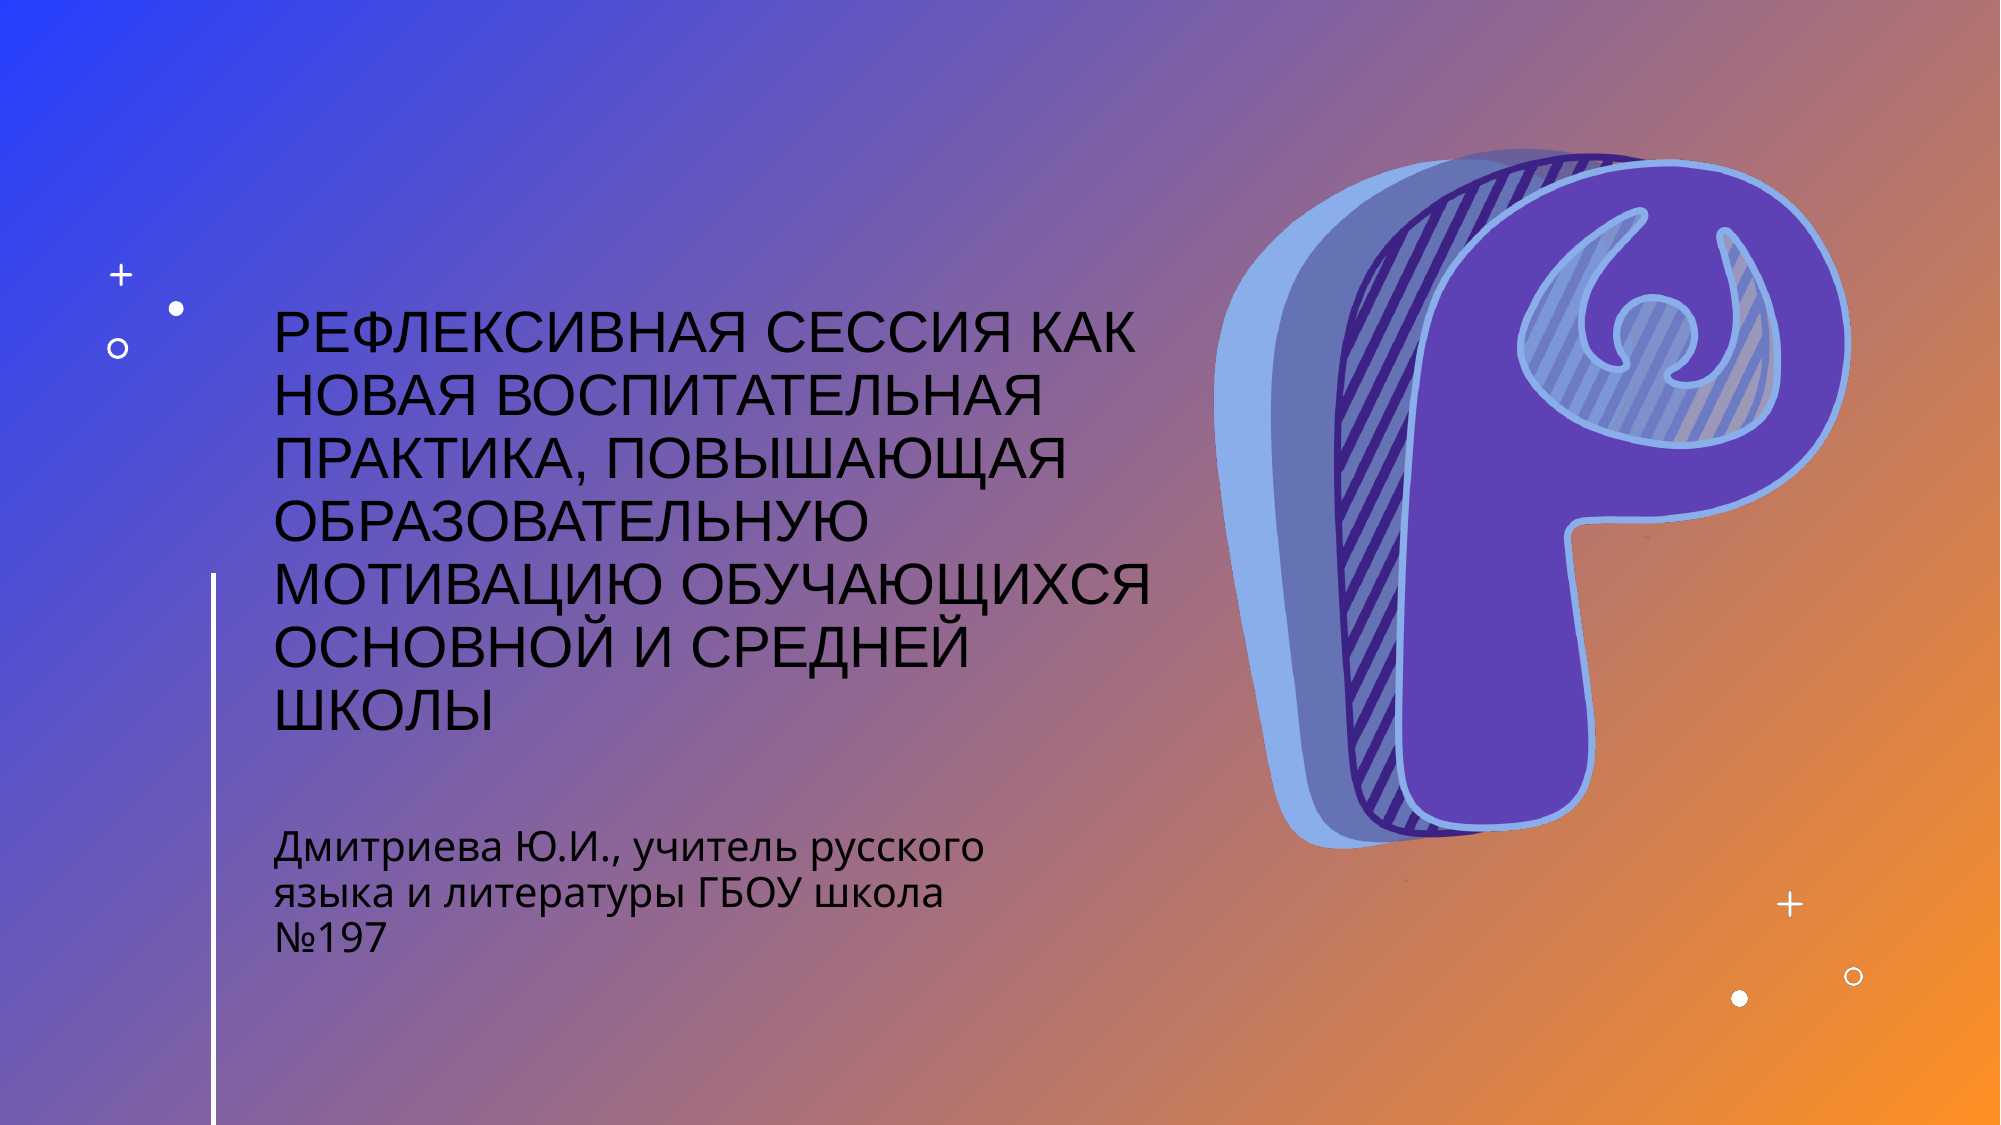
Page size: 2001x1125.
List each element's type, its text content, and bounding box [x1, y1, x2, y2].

text_box [107, 337, 129, 359]
picture [1844, 967, 1863, 986]
picture [1731, 990, 1748, 1007]
text_box [168, 301, 184, 317]
text_box [109, 263, 133, 287]
subtitle Дмитриева Ю.И., учитель русского языка и литературы ГБОУ школа №197 [258, 818, 1057, 1015]
picture [1119, 116, 1893, 917]
title Рефлексивная сессия как новая воспитательная практика, повышающая образовательную мотивацию обучающихся основной и средней школы [258, 284, 1119, 751]
text_box [0, 0, 2000, 1125]
